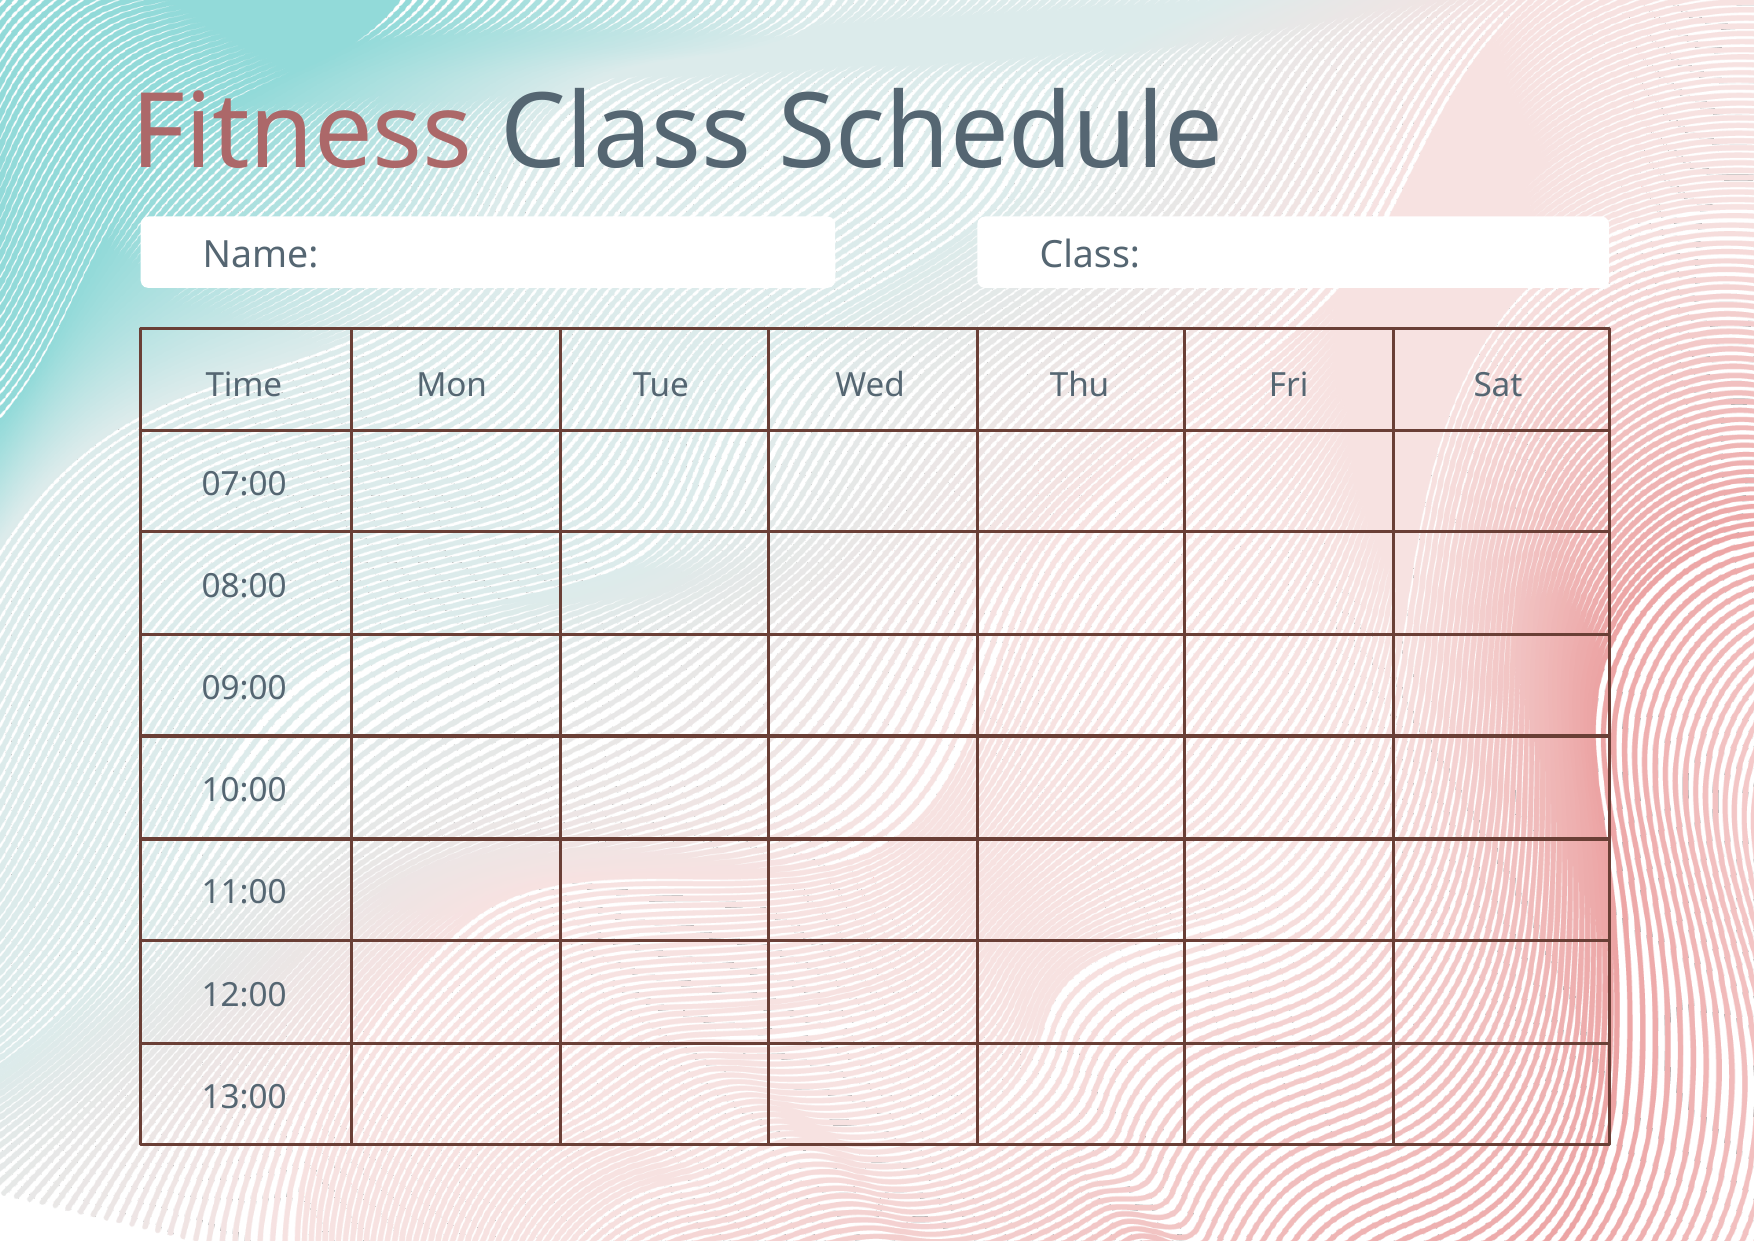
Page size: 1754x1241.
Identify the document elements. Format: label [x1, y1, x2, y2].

text_box [141, 327, 1611, 1146]
picture [0, 0, 1754, 1241]
text_box [977, 216, 1610, 289]
text_box [140, 216, 836, 289]
